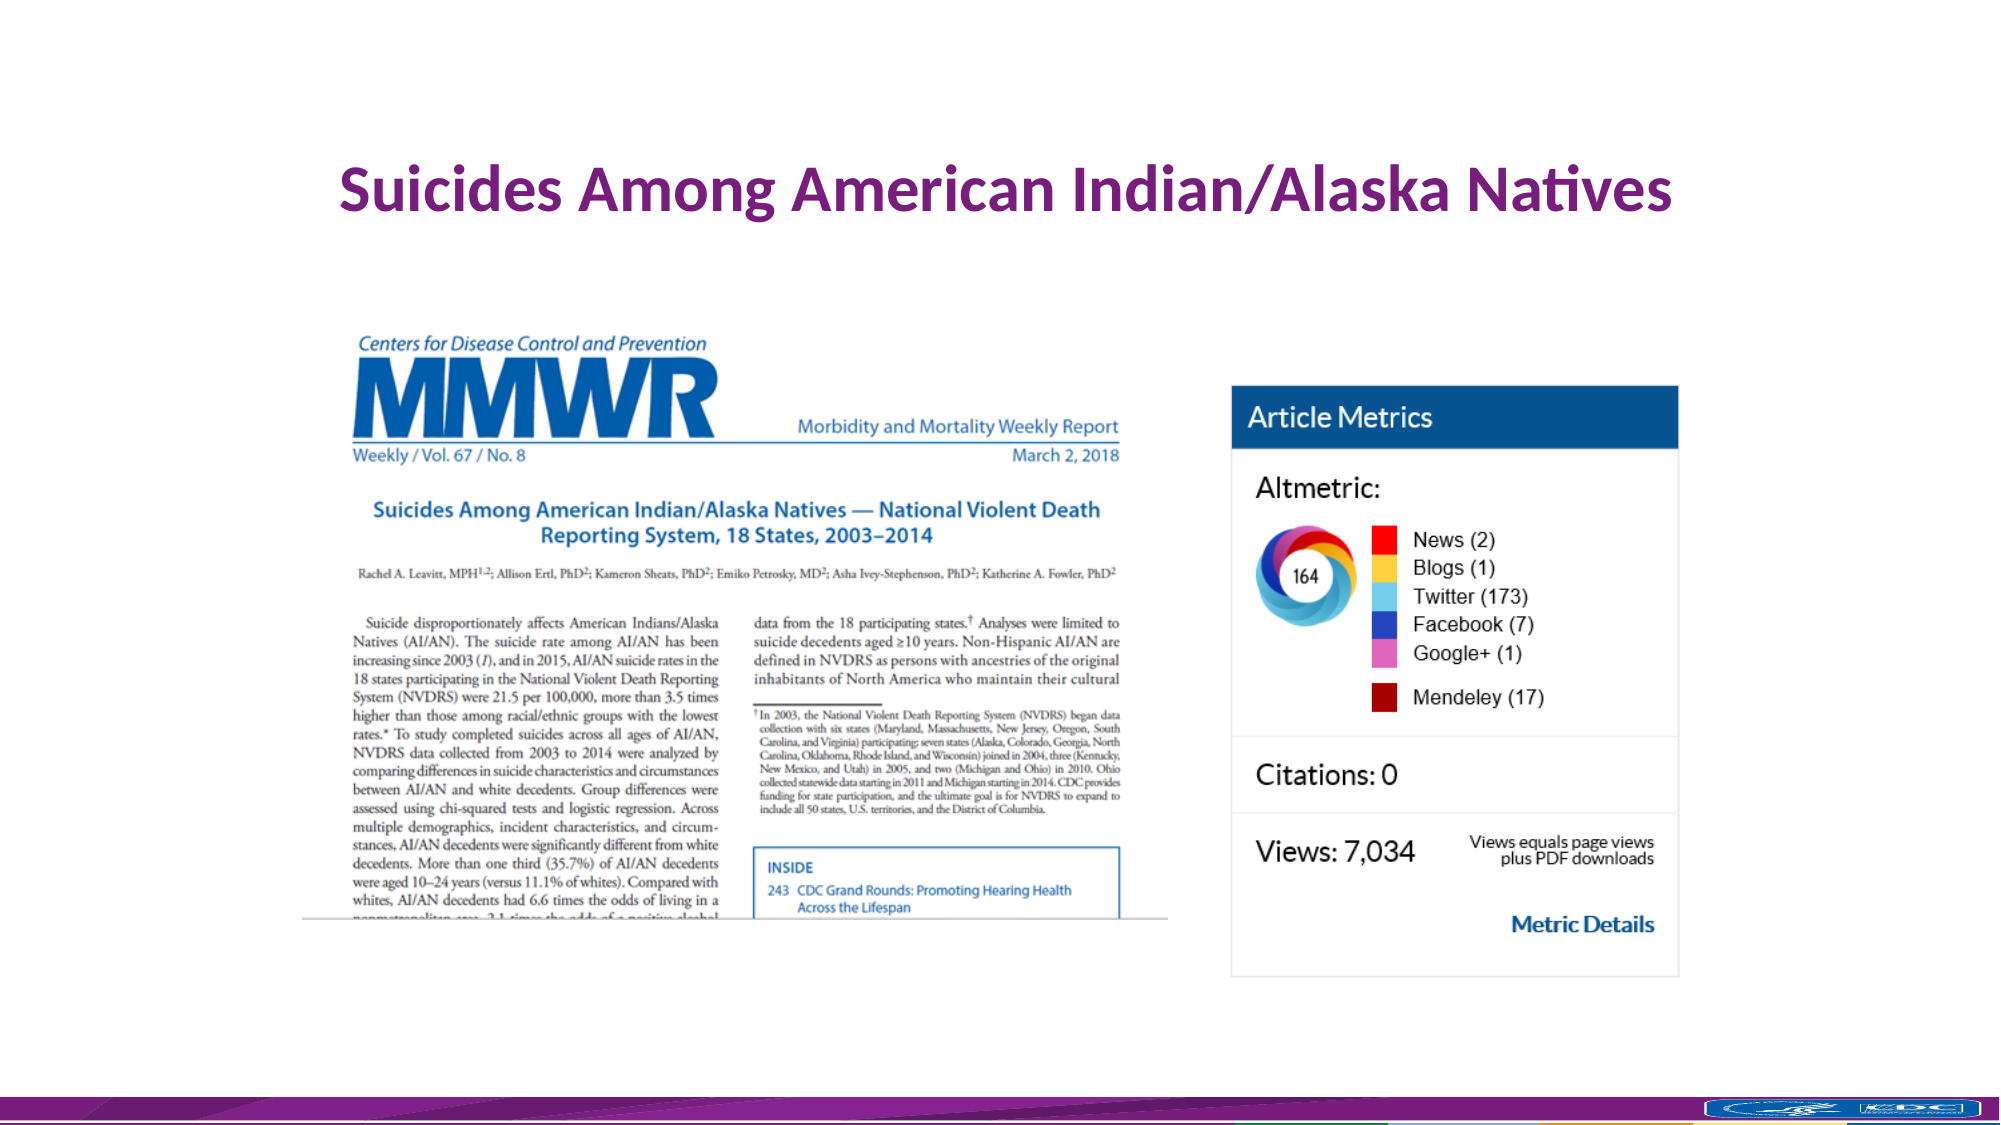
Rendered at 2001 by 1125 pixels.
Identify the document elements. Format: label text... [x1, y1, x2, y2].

picture [1227, 376, 1691, 985]
picture [301, 285, 1168, 920]
title Suicides Among American Indian/Alaska Natives [324, 45, 1713, 233]
